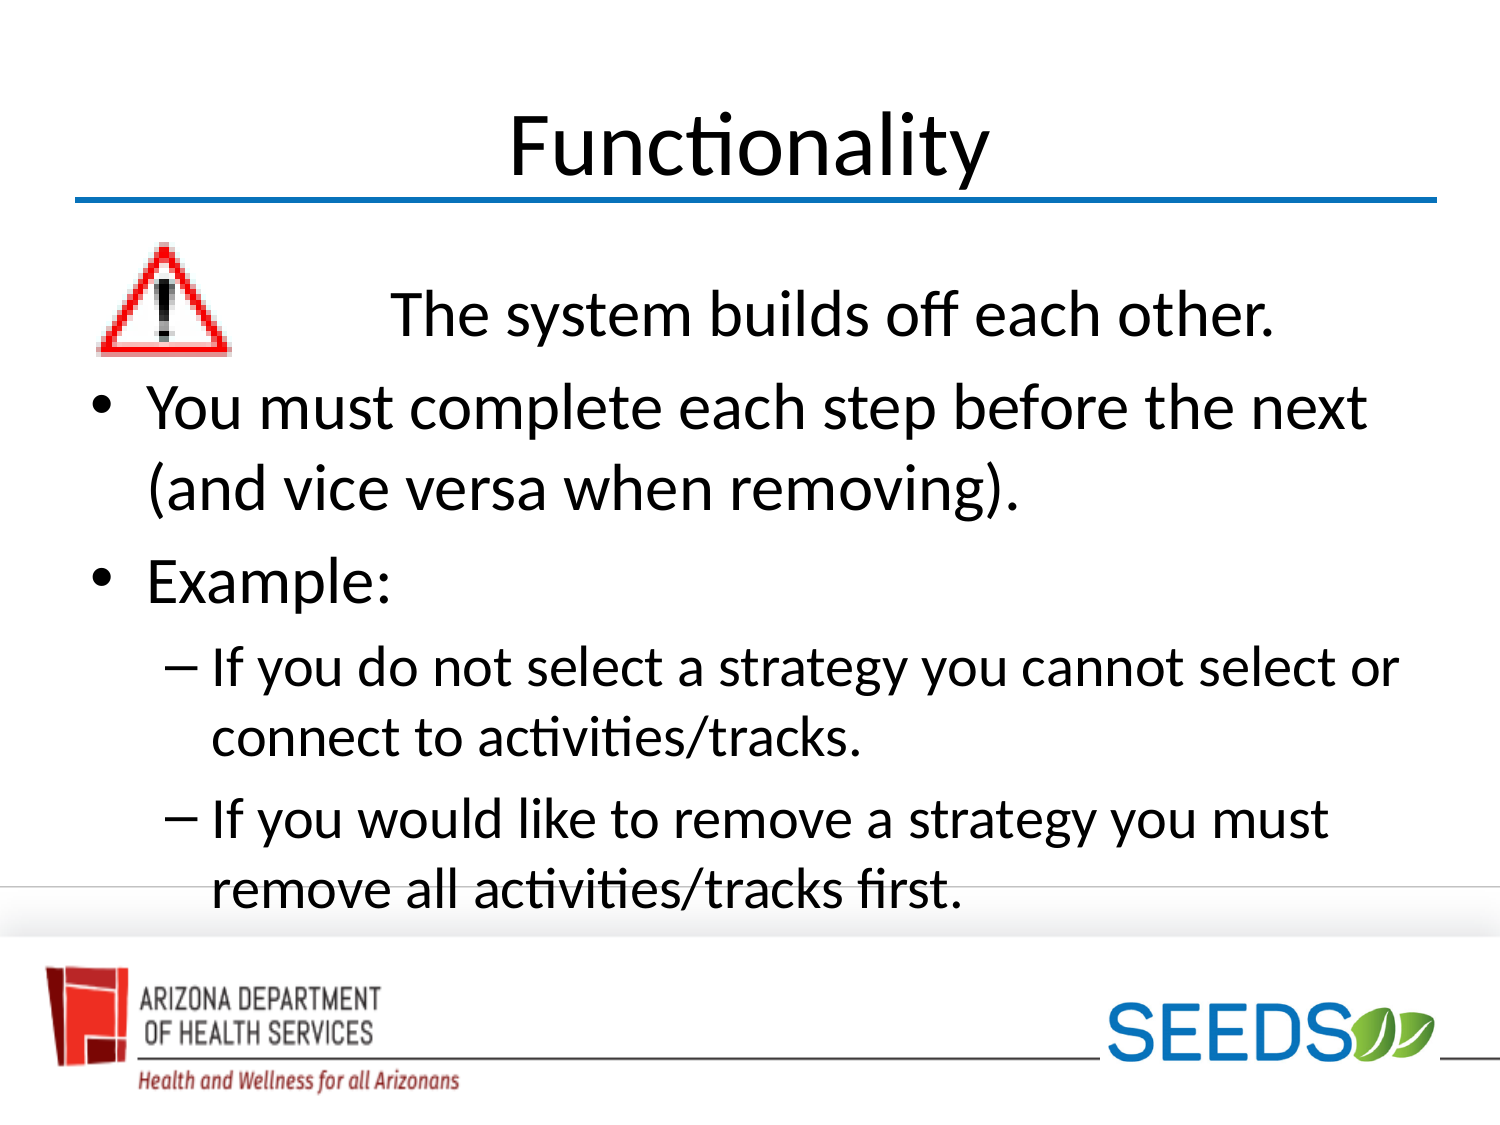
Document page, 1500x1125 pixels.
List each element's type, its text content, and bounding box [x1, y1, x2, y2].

picture [91, 237, 238, 363]
title Functionality [75, 45, 1425, 233]
picture [1100, 993, 1440, 1068]
list The system builds off each other. You must complete each step before the next (and vice versa when removing). Example: If you do not select a strategy you cannot select or connect to activities/tracks. If you would like to remove a strategy you must remove all activities/tracks first. [75, 262, 1425, 1005]
